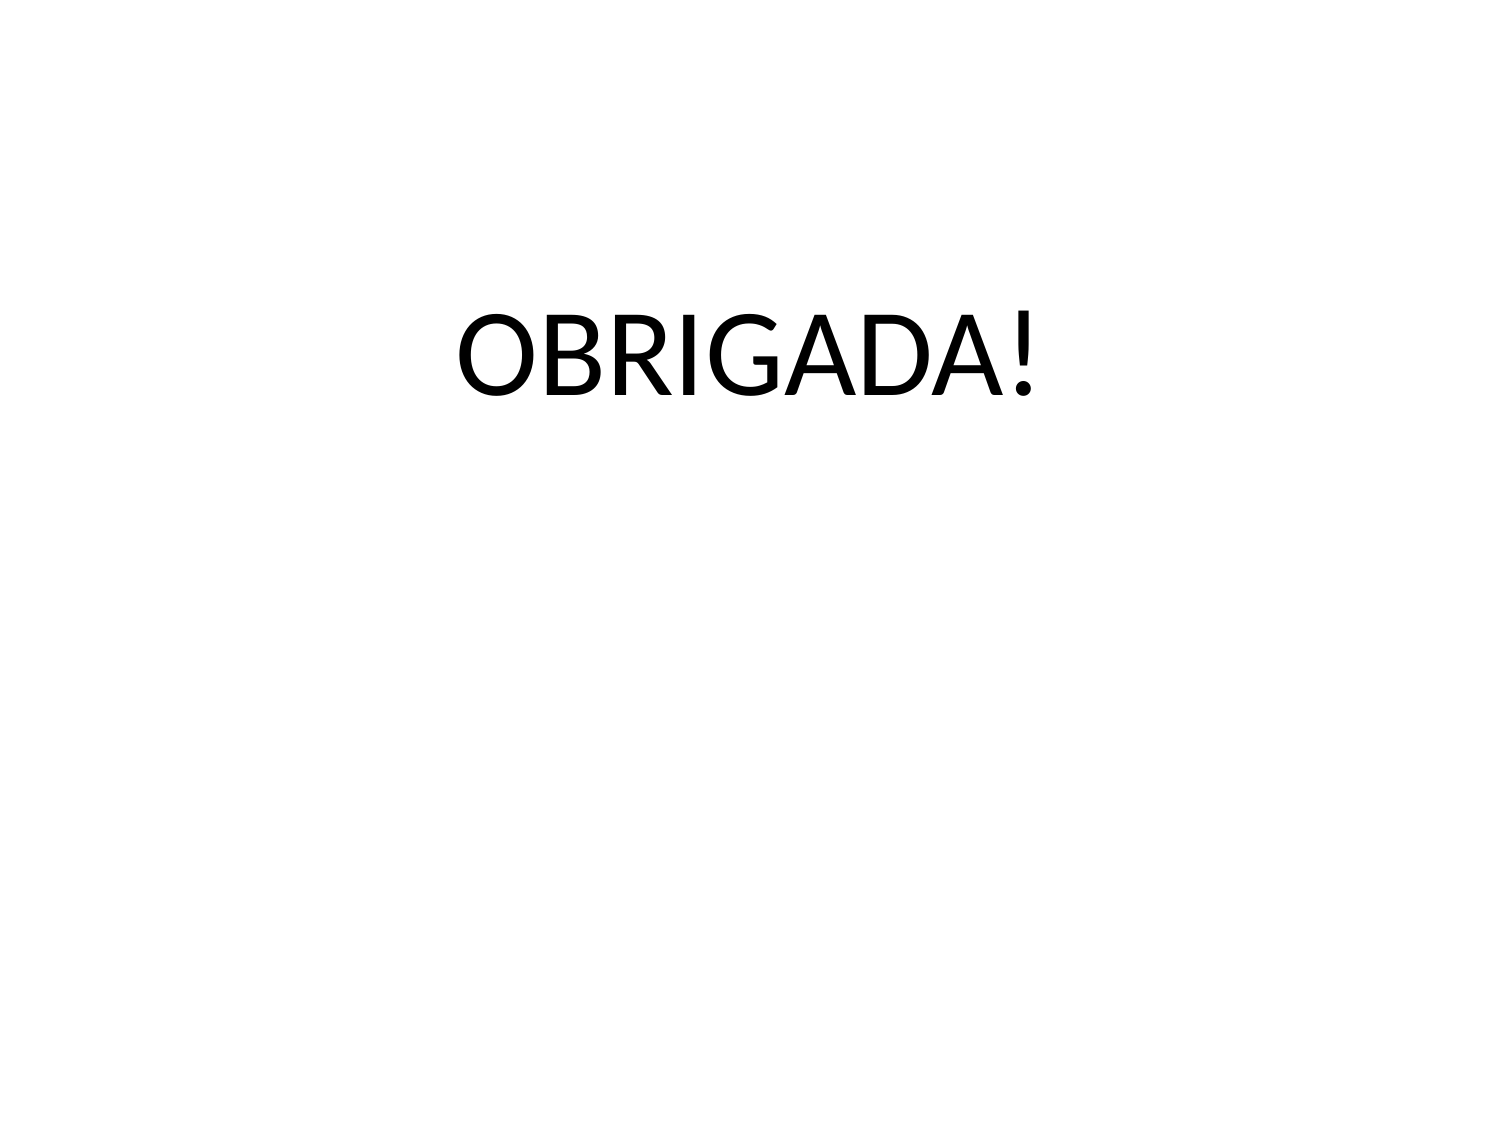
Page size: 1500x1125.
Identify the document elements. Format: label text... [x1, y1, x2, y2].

list OBRIGADA! [75, 262, 1425, 1005]
